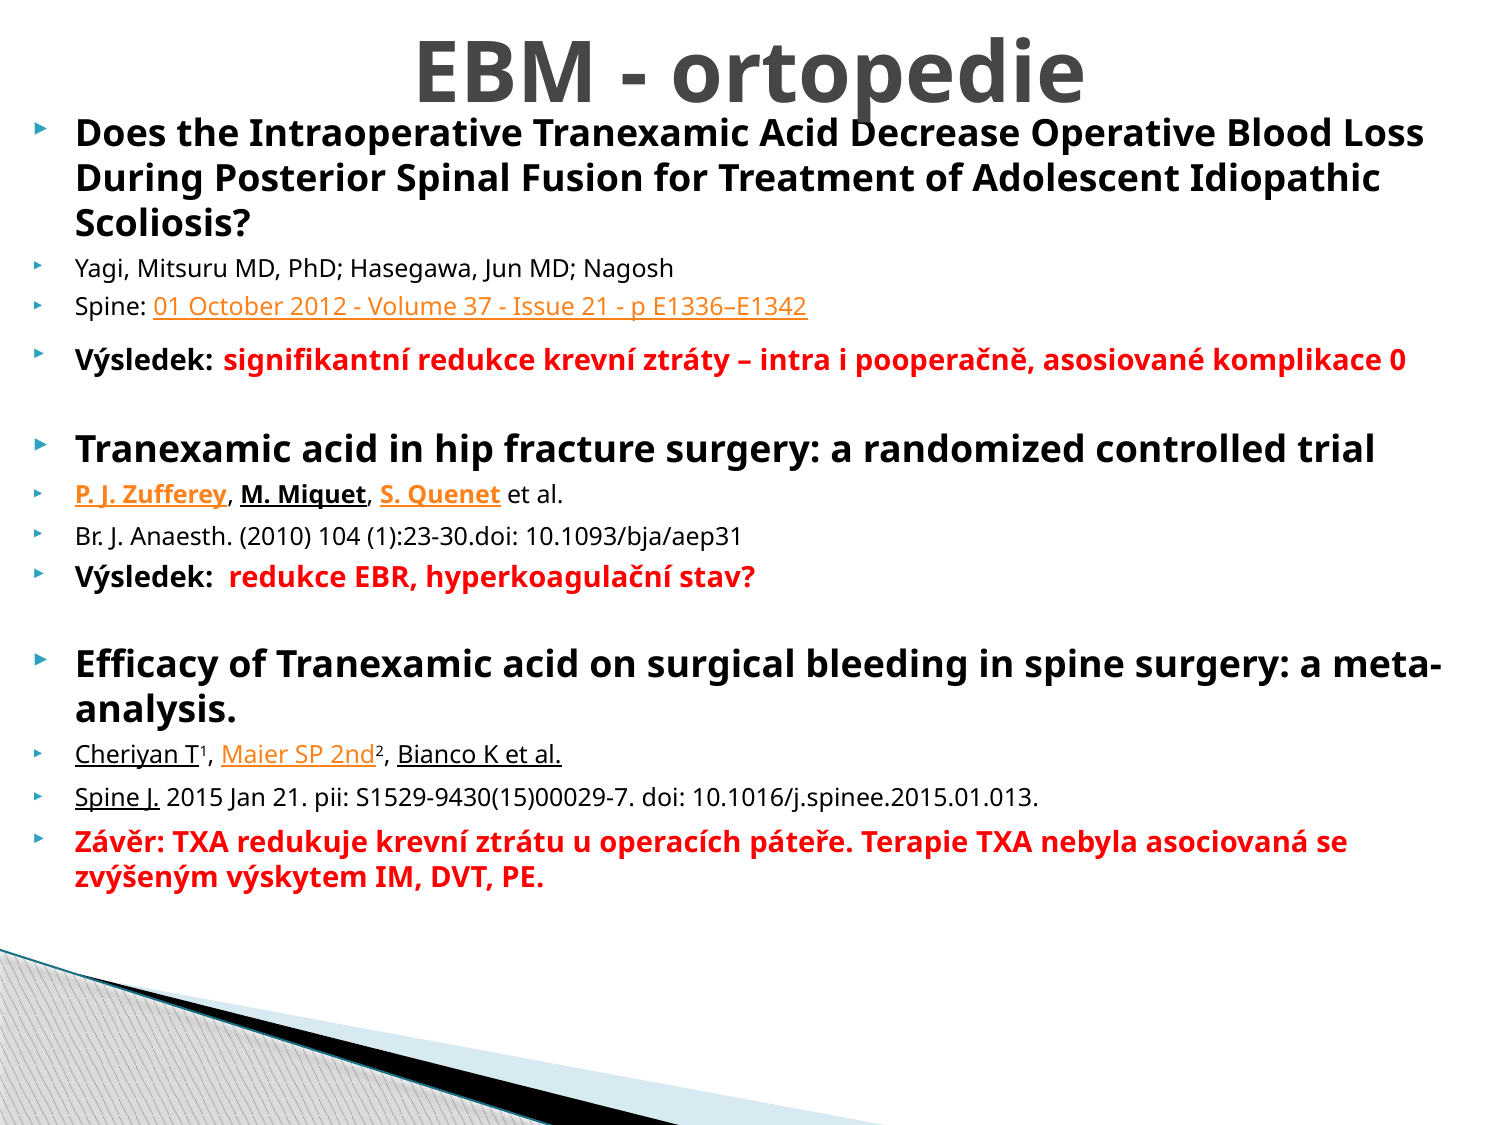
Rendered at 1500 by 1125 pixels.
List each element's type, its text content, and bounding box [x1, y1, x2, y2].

list Does the Intraoperative Tranexamic Acid Decrease Operative Blood Loss During Posterior Spinal Fusion for Treatment of Adolescent Idiopathic Scoliosis? Yagi, Mitsuru MD, PhD; Hasegawa, Jun MD; Nagosh Spine: 01 October 2012 - Volume 37 - Issue 21 - p E1336–E1342 Výsledek: signifikantní redukce krevní ztráty – intra i pooperačně, asosiované komplikace 0 Tranexamic acid in hip fracture surgery: a randomized controlled trial P. J. Zufferey, M. Miquet, S. Quenet et al. Br. J. Anaesth. (2010) 104 (1):23-30.doi: 10.1093/bja/aep31 Výsledek: redukce EBR, hyperkoagulační stav? Efficacy of Tranexamic acid on surgical bleeding in spine surgery: a meta-analysis. Cheriyan T1, Maier SP 2nd2, Bianco K et al. Spine J. 2015 Jan 21. pii: S1529-9430(15)00029-7. doi: 10.1016/j.spinee.2015.01.013. Závěr: TXA redukuje krevní ztrátu u operacích páteře. Terapie TXA nebyla asociovaná se zvýšeným výskytem IM, DVT, PE. [0, 101, 1500, 1125]
title EBM - ortopedie [75, 0, 1425, 138]
